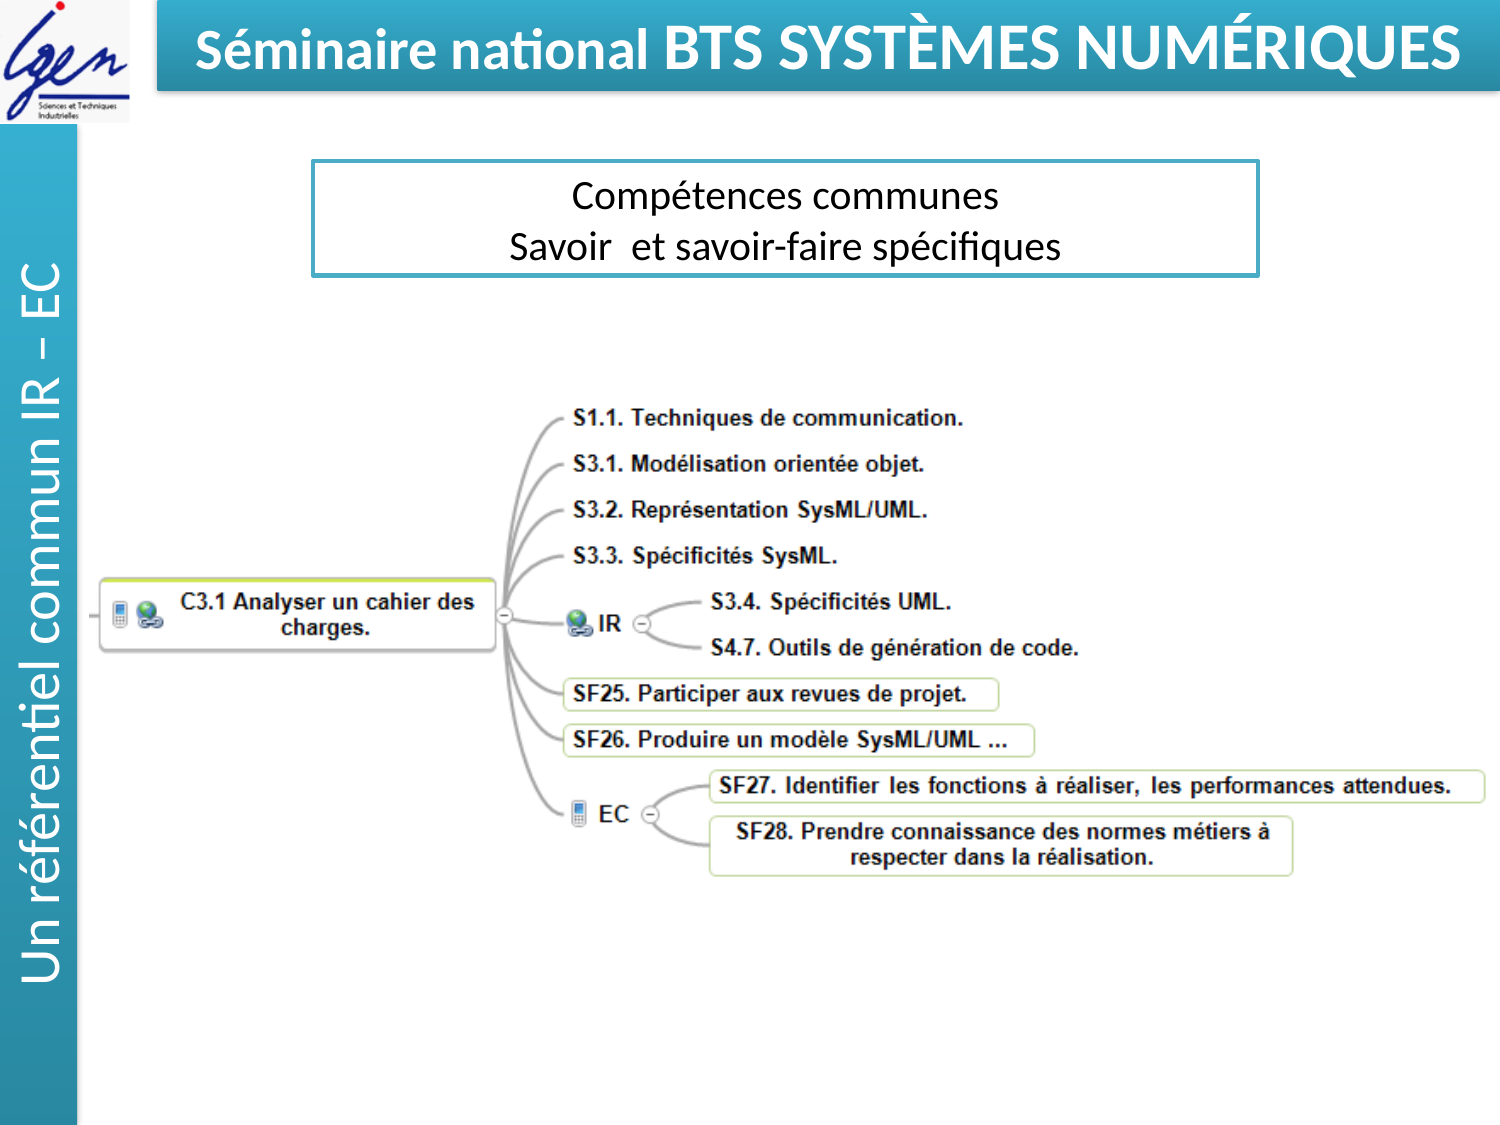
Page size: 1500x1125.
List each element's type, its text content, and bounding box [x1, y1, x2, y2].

text_box Séminaire national BTS SYSTÈMES NUMÉRIQUES [157, 0, 1500, 91]
text_box Compétences communes Savoir et savoir-faire spécifiques [311, 159, 1260, 278]
text_box Un référentiel commun IR – EC [0, 132, 78, 1125]
text_box Eléments de constat [96, 0, 1447, 148]
picture [89, 346, 1500, 894]
picture [0, 0, 132, 124]
